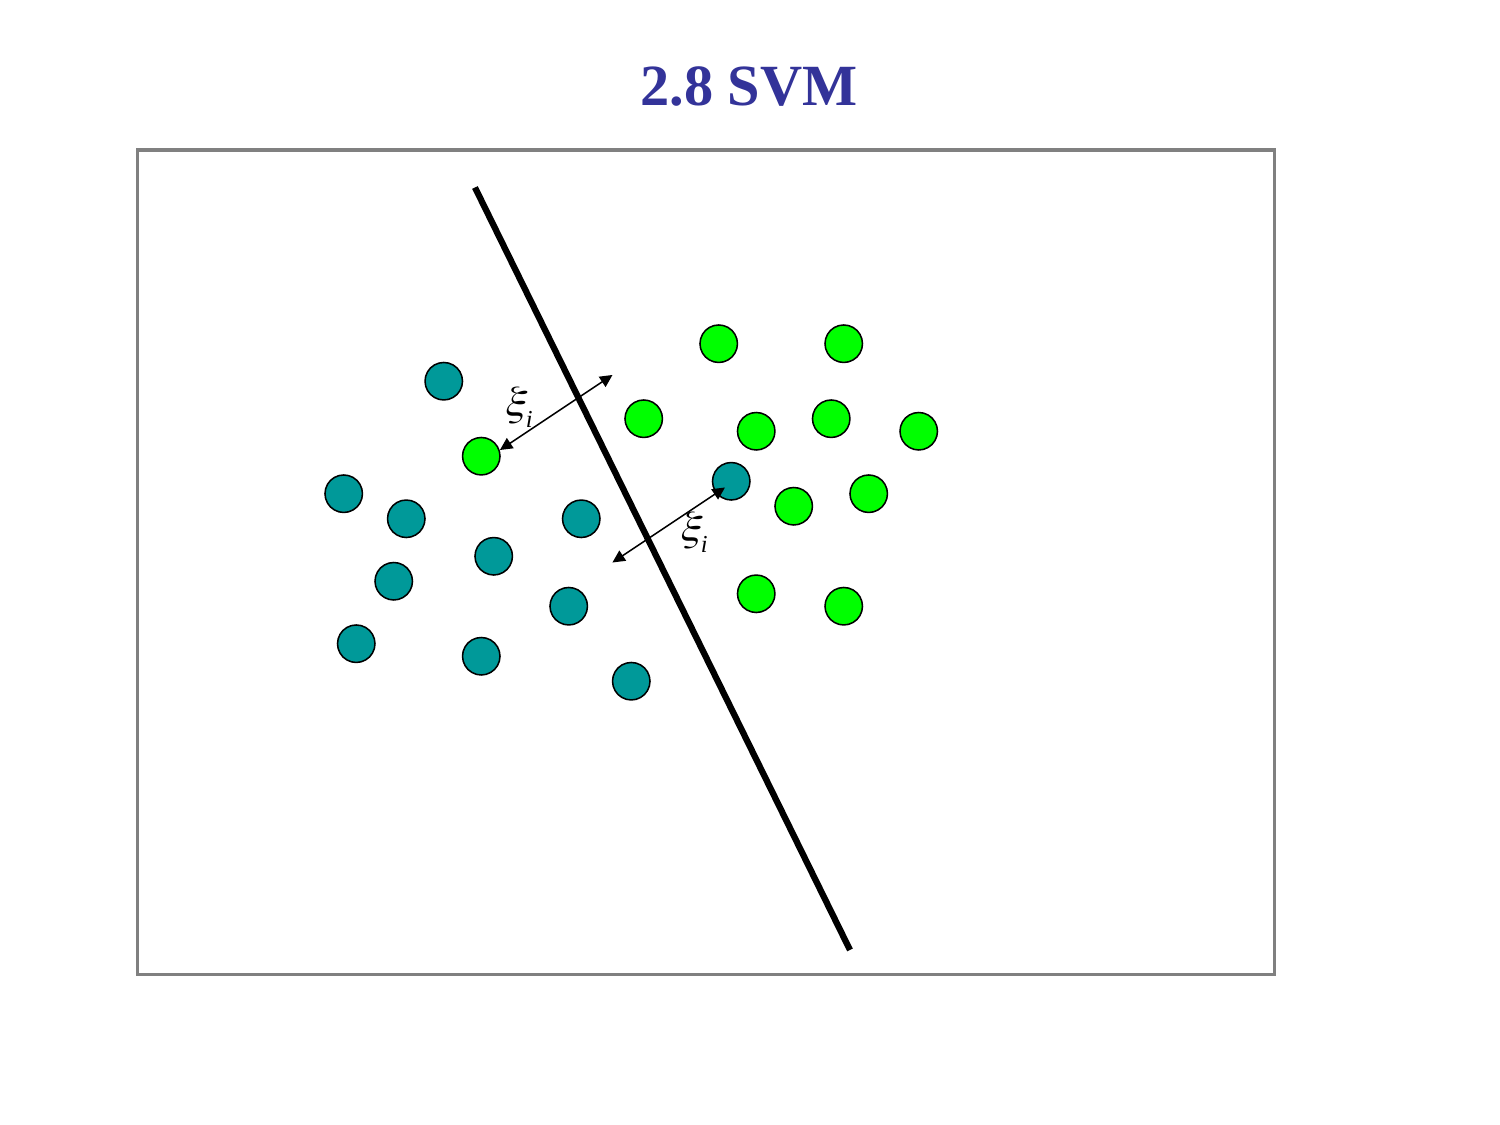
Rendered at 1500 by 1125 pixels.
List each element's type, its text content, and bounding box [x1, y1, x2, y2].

text_box 2.8 SVM [625, 39, 873, 125]
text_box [137, 149, 1276, 976]
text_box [499, 374, 726, 563]
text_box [337, 324, 938, 676]
